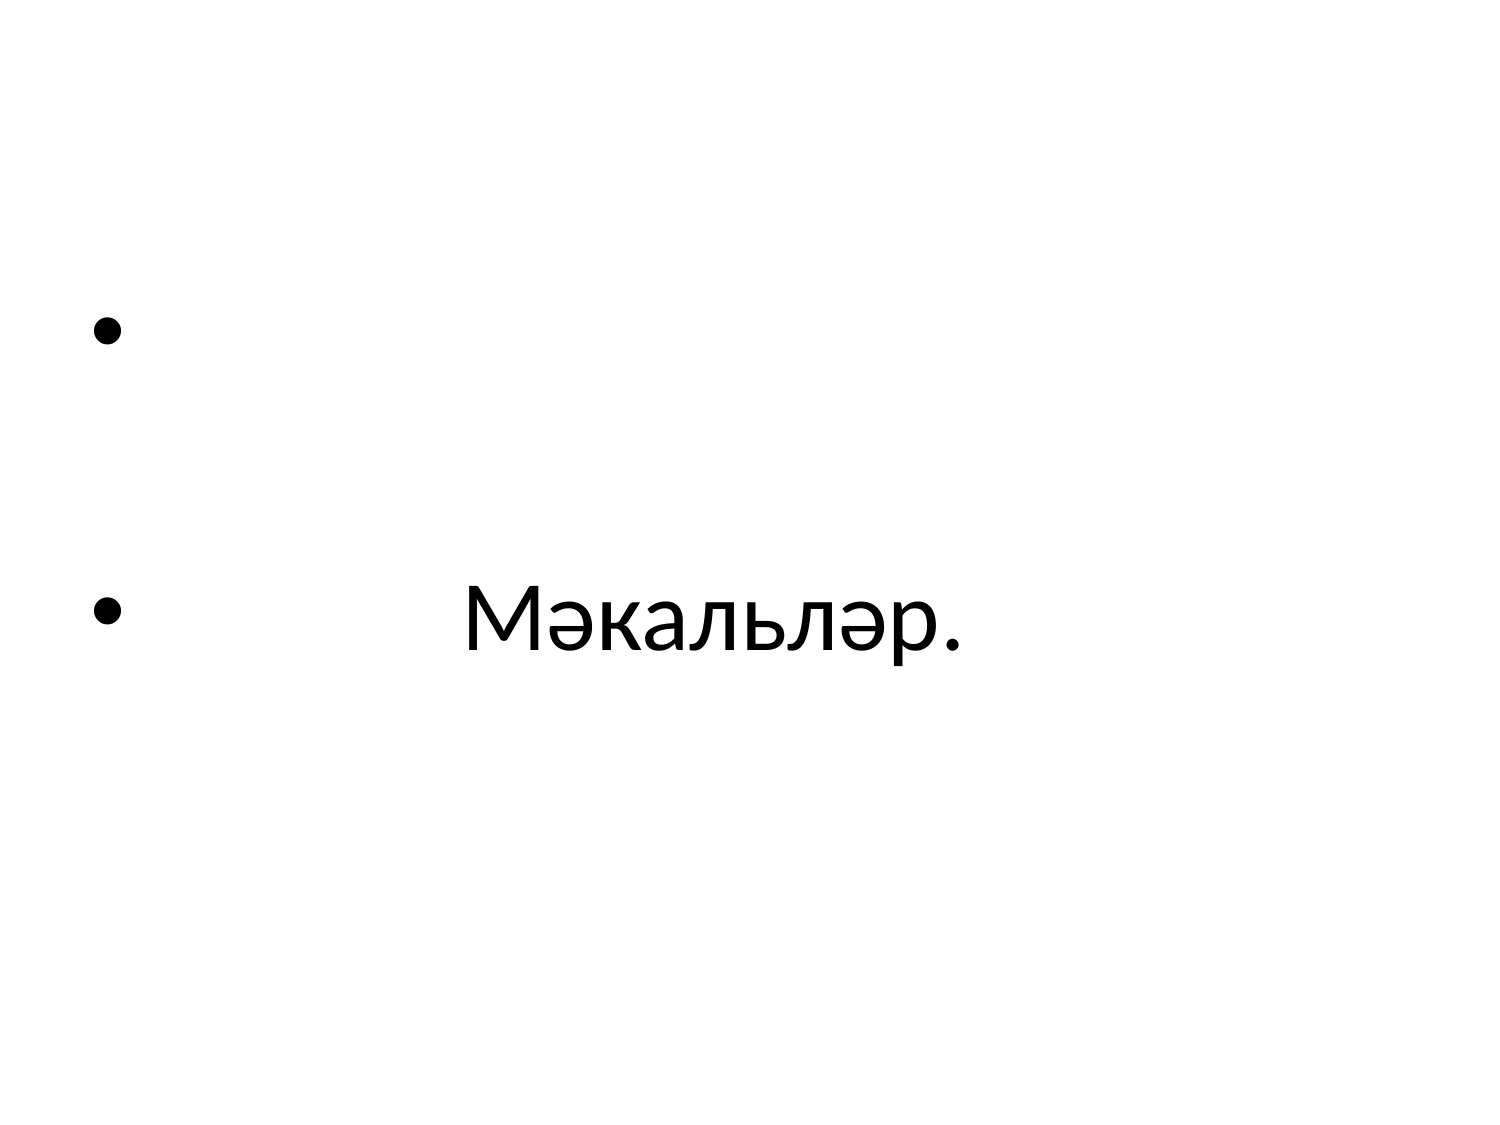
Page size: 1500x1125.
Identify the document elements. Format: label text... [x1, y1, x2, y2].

list Мәкальләр. [75, 262, 1425, 1005]
